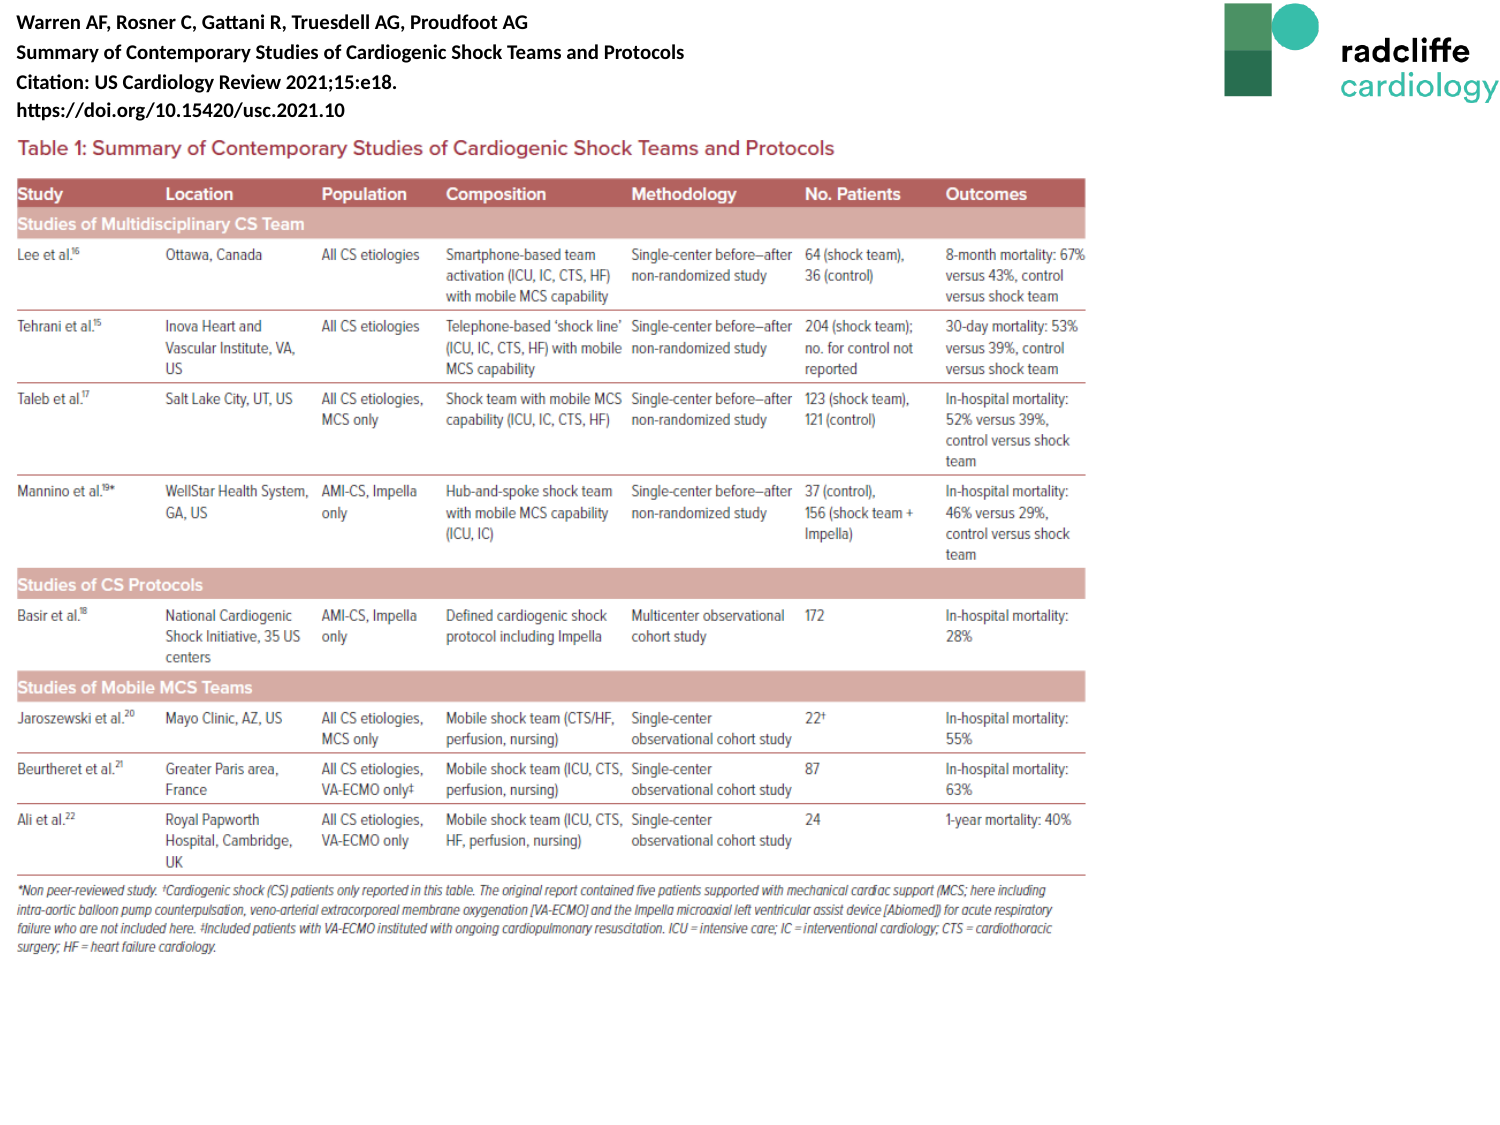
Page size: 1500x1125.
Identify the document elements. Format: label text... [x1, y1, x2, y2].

picture [1, 124, 1096, 968]
text_box https://doi.org/10.15420/usc.2021.10 [1, 89, 1500, 129]
text_box Citation: US Cardiology Review 2021;15:e18. [1, 60, 1224, 89]
text_box Warren AF, Rosner C, Gattani R, Truesdell AG, Proudfoot AG [1, 1, 939, 31]
text_box Summary of Contemporary Studies of Cardiogenic Shock Teams and Protocols [1, 31, 1224, 60]
picture [1224, 1, 1499, 104]
